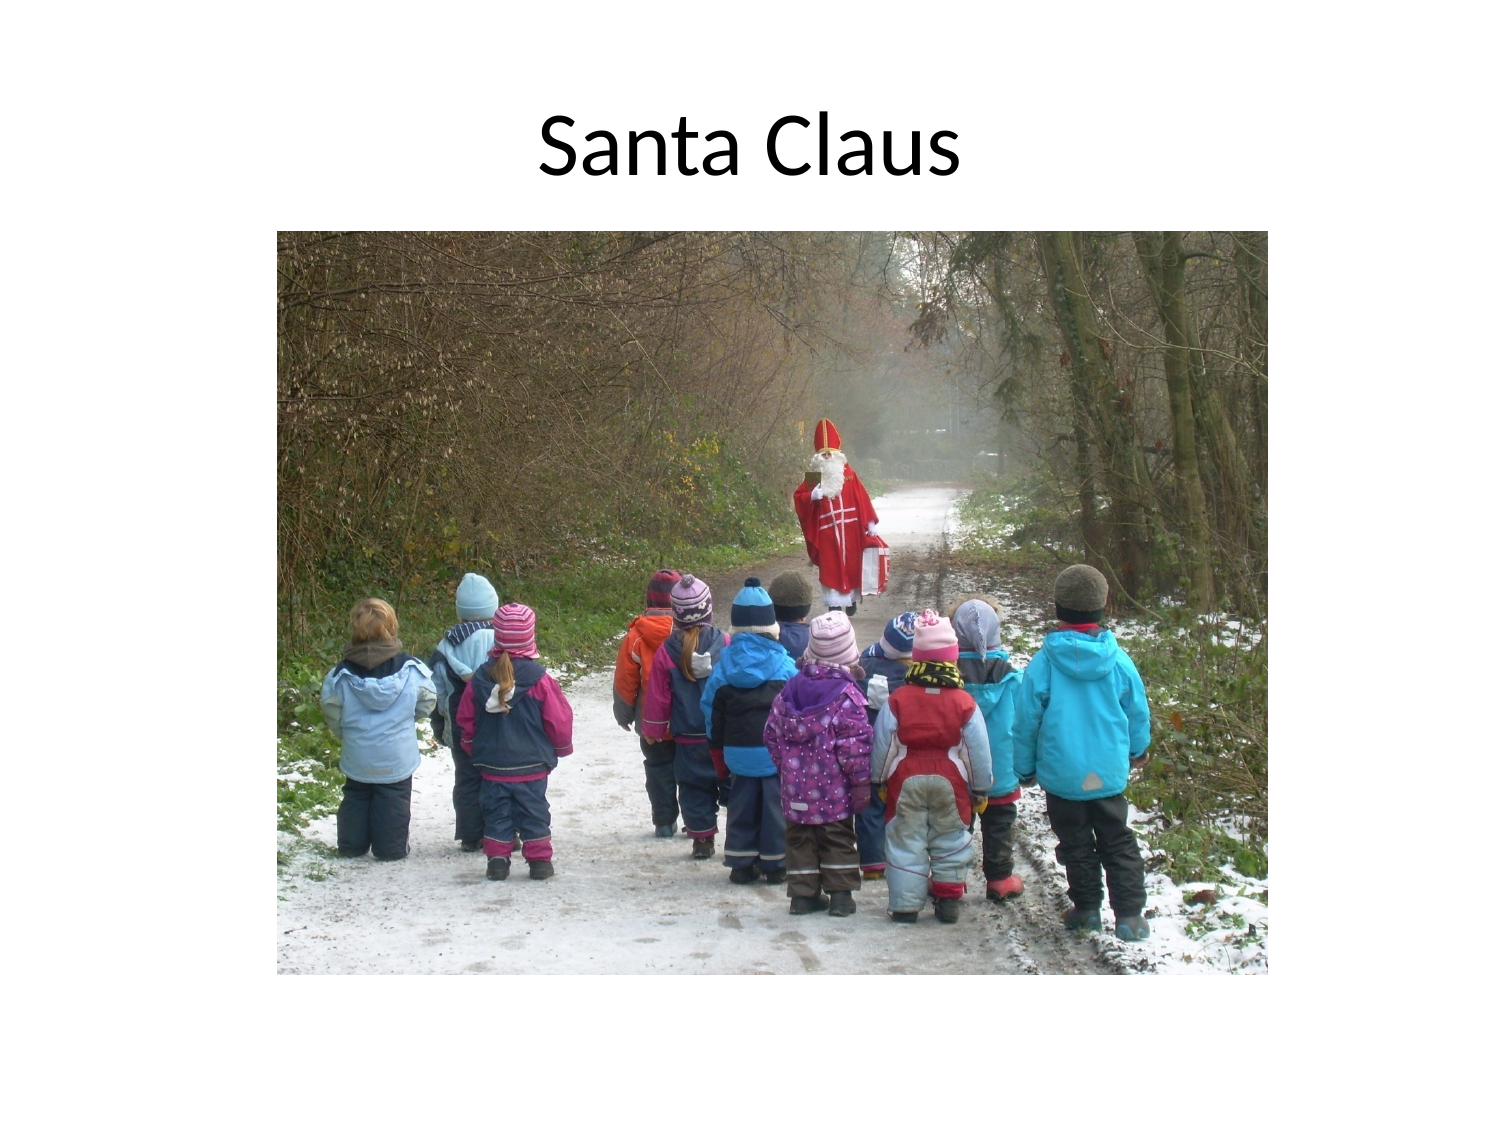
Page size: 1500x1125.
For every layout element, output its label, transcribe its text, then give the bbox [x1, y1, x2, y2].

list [277, 231, 1268, 975]
title Santa Claus [75, 45, 1425, 233]
